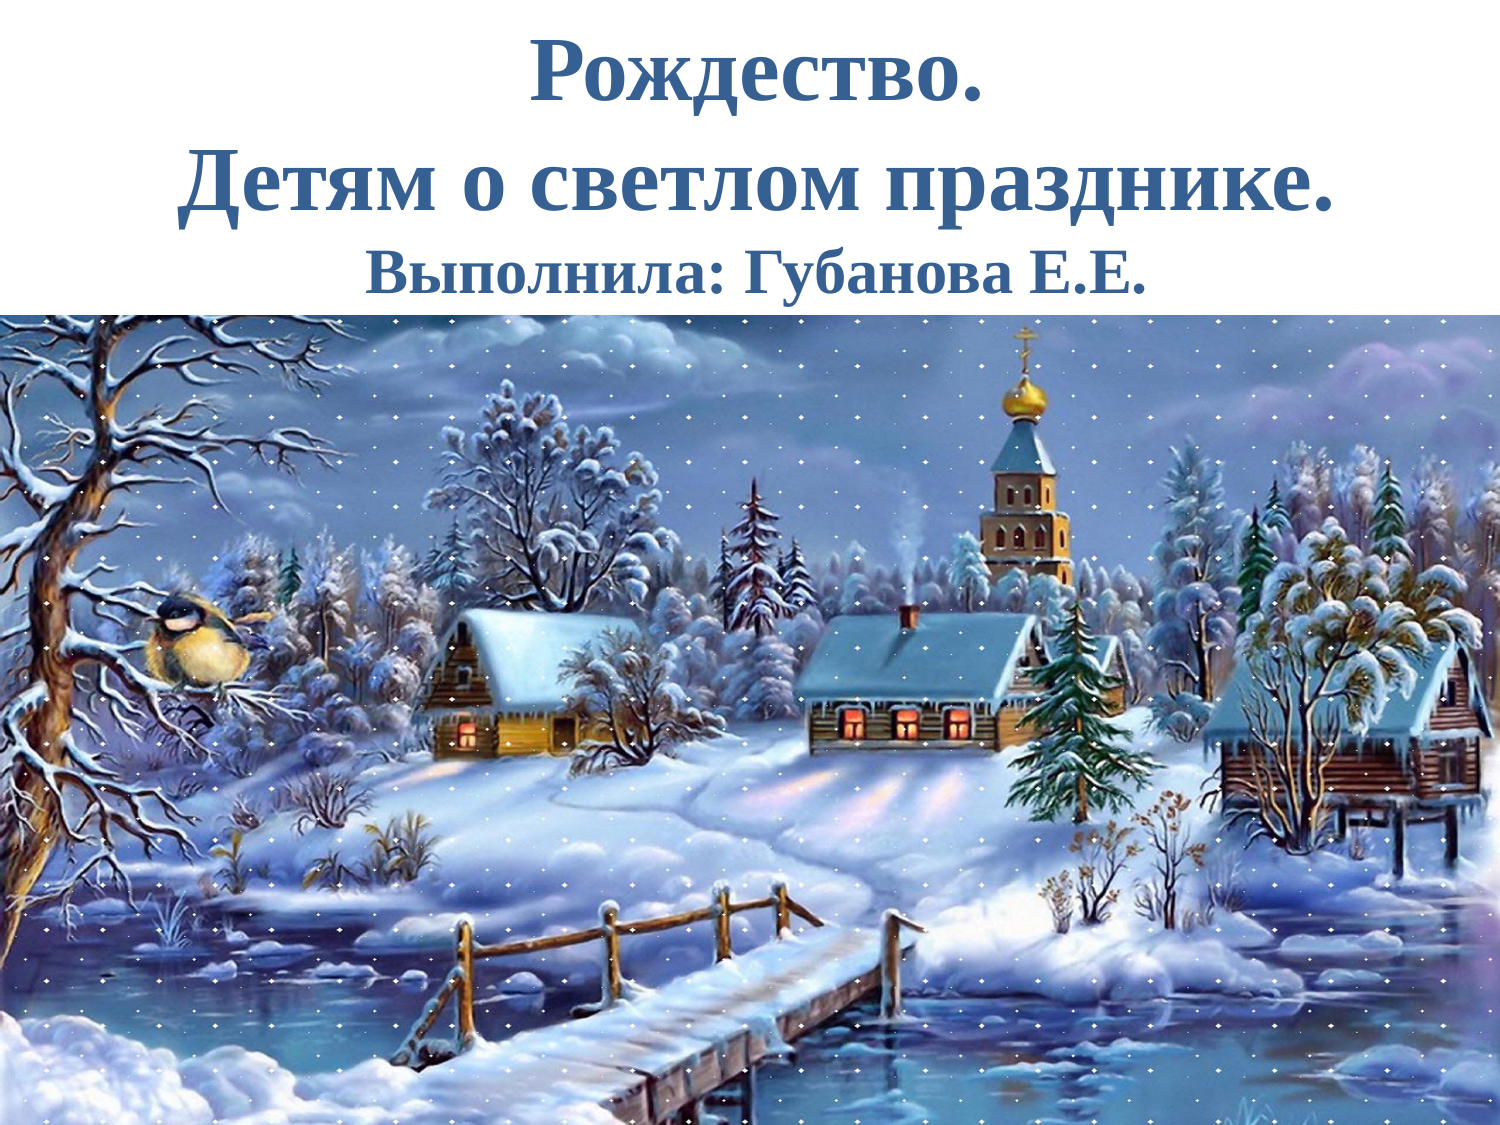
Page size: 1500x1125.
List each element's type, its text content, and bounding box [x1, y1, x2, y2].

picture [0, 315, 1500, 1125]
title Рождество. Детям о светлом празднике. Выполнила: Губанова Е.Е. [82, 0, 1432, 314]
